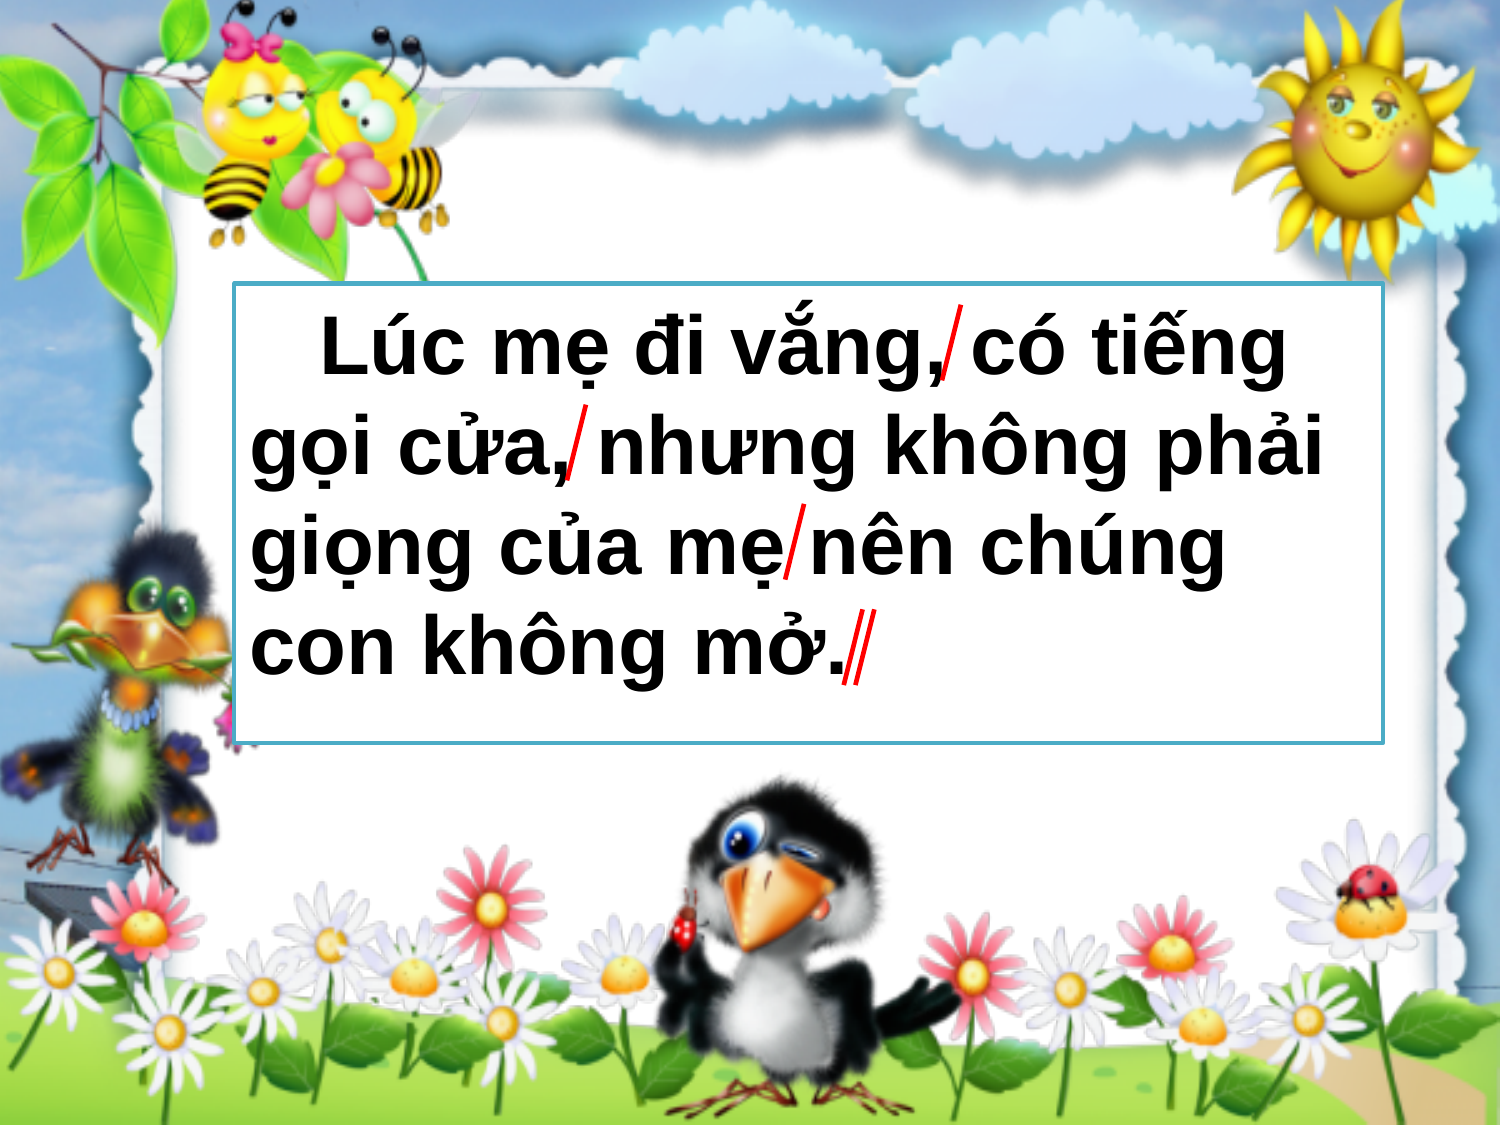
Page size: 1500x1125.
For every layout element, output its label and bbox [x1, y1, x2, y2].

text_box [566, 404, 587, 481]
text_box [843, 609, 853, 686]
picture [0, 0, 1500, 1125]
text_box [784, 503, 805, 580]
text_box [941, 304, 962, 381]
text_box [855, 609, 875, 686]
